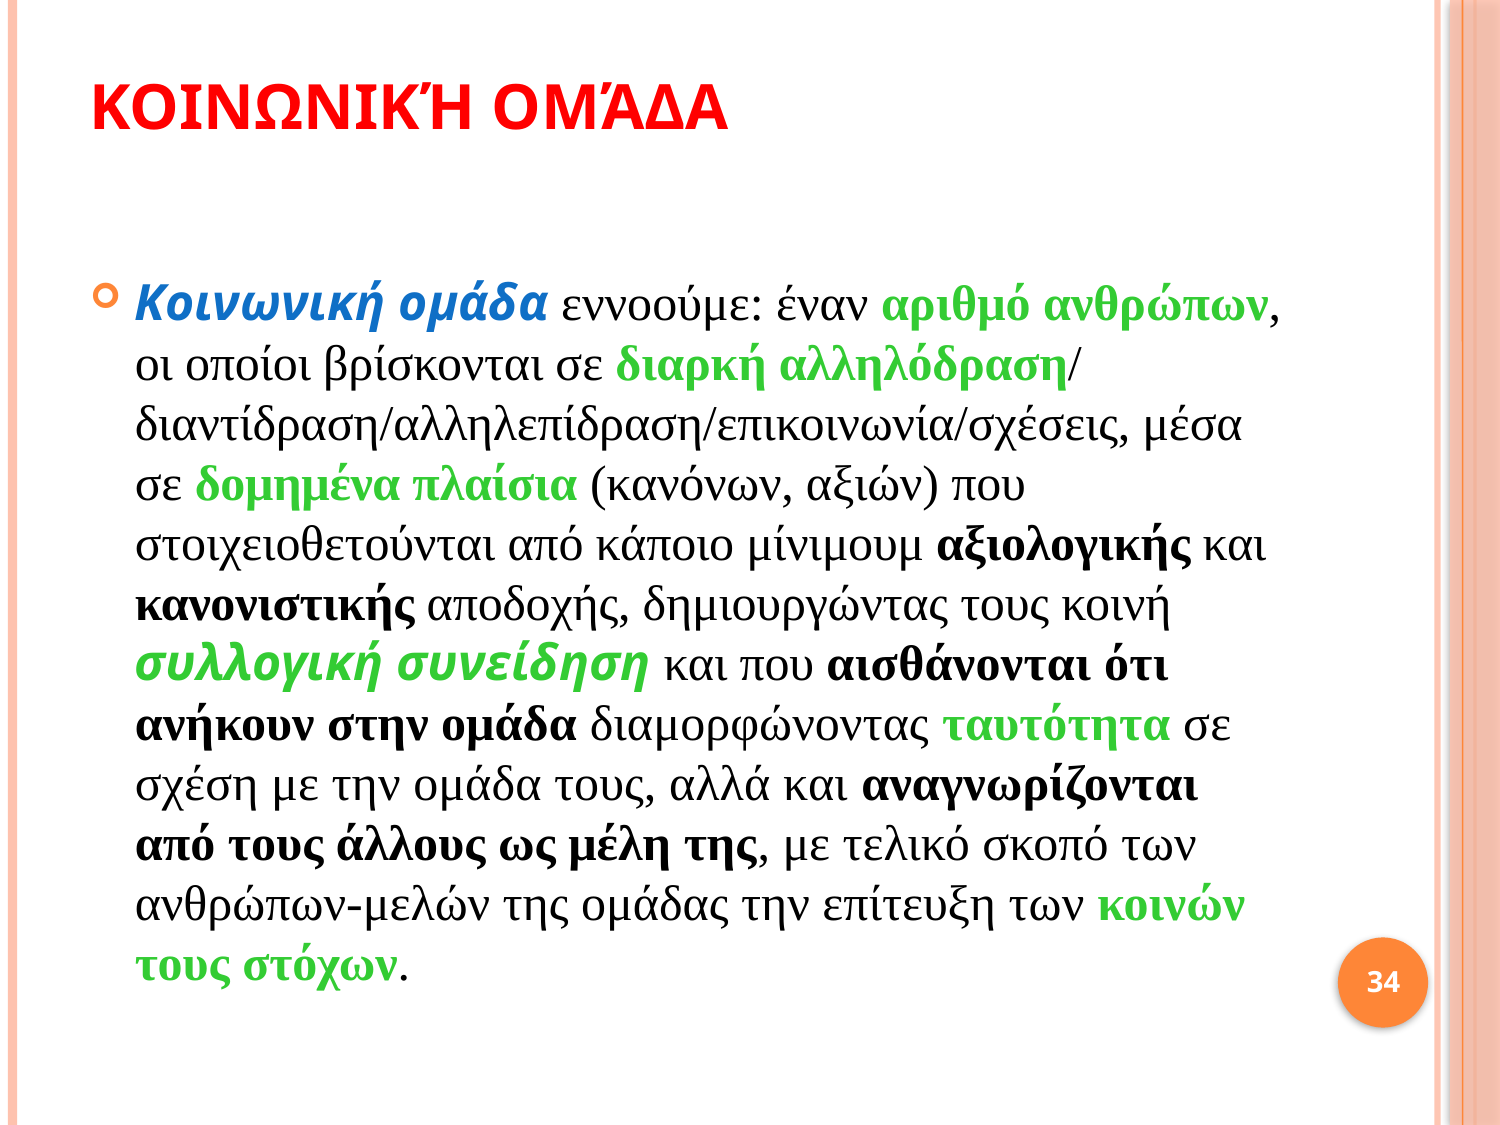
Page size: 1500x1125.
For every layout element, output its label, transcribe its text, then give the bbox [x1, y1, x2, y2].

title Κοινωνική ομάδα [75, 45, 1300, 149]
list Κοινωνική ομάδα εννοούμε: έναν αριθμό ανθρώπων, οι οποίοι βρίσκονται σε διαρκή αλληλόδραση/ διαντίδραση/αλληλεπίδραση/επικοινωνία/σχέσεις, μέσα σε δομημένα πλαίσια (κανόνων, αξιών) που στοιχειοθετούνται από κάποιο μίνιμουμ αξιολογικής και κανονιστικής αποδοχής, δημιουργώντας τους κοινή συλλογική συνείδηση και που αισθάνονται ότι ανήκουν στην ομάδα διαμορφώνοντας ταυτότητα σε σχέση με την ομάδα τους, αλλά και αναγνωρίζονται από τους άλλους ως μέλη της, με τελικό σκοπό των ανθρώπων-μελών της ομάδας την επίτευξη των κοινών τους στόχων. [74, 262, 1301, 1063]
slide_number 34 [1333, 940, 1434, 1026]
